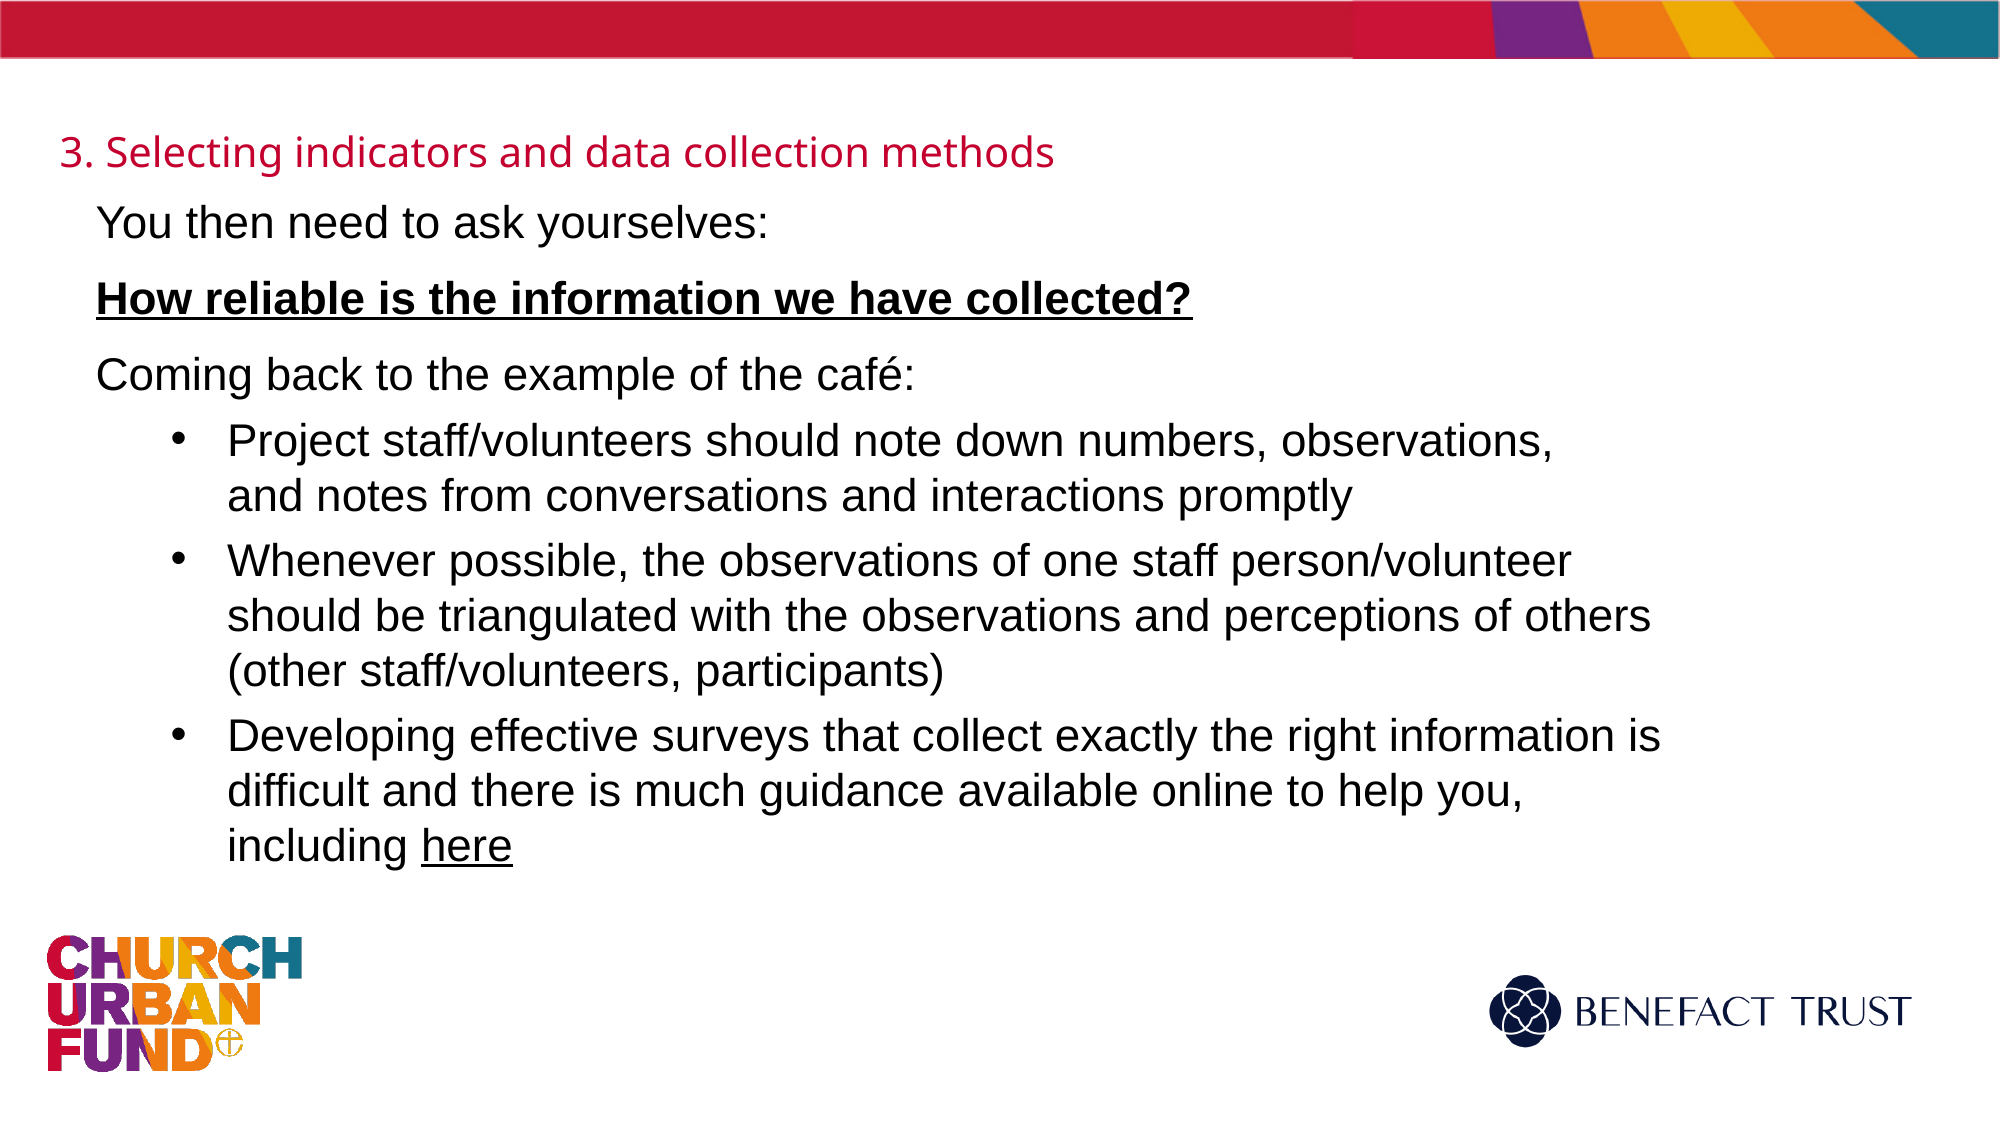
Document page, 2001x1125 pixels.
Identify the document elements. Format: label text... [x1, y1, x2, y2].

text_box 3. Selecting indicators and data collection methods [44, 77, 1522, 227]
text_box You then need to ask yourselves: How reliable is the information we have collected? Coming back to the example of the café: Project staff/volunteers should note down numbers, observations, and notes from conversations and interactions promptly Whenever possible, the observations of one staff person/volunteer should be triangulated with the observations and perceptions of others (other staff/volunteers, participants) Developing effective surveys that collect exactly the right information is difficult and there is much guidance available online to help you, including here [80, 185, 1709, 944]
picture [1468, 949, 1934, 1066]
picture [0, 0, 2000, 59]
picture [44, 933, 304, 1077]
